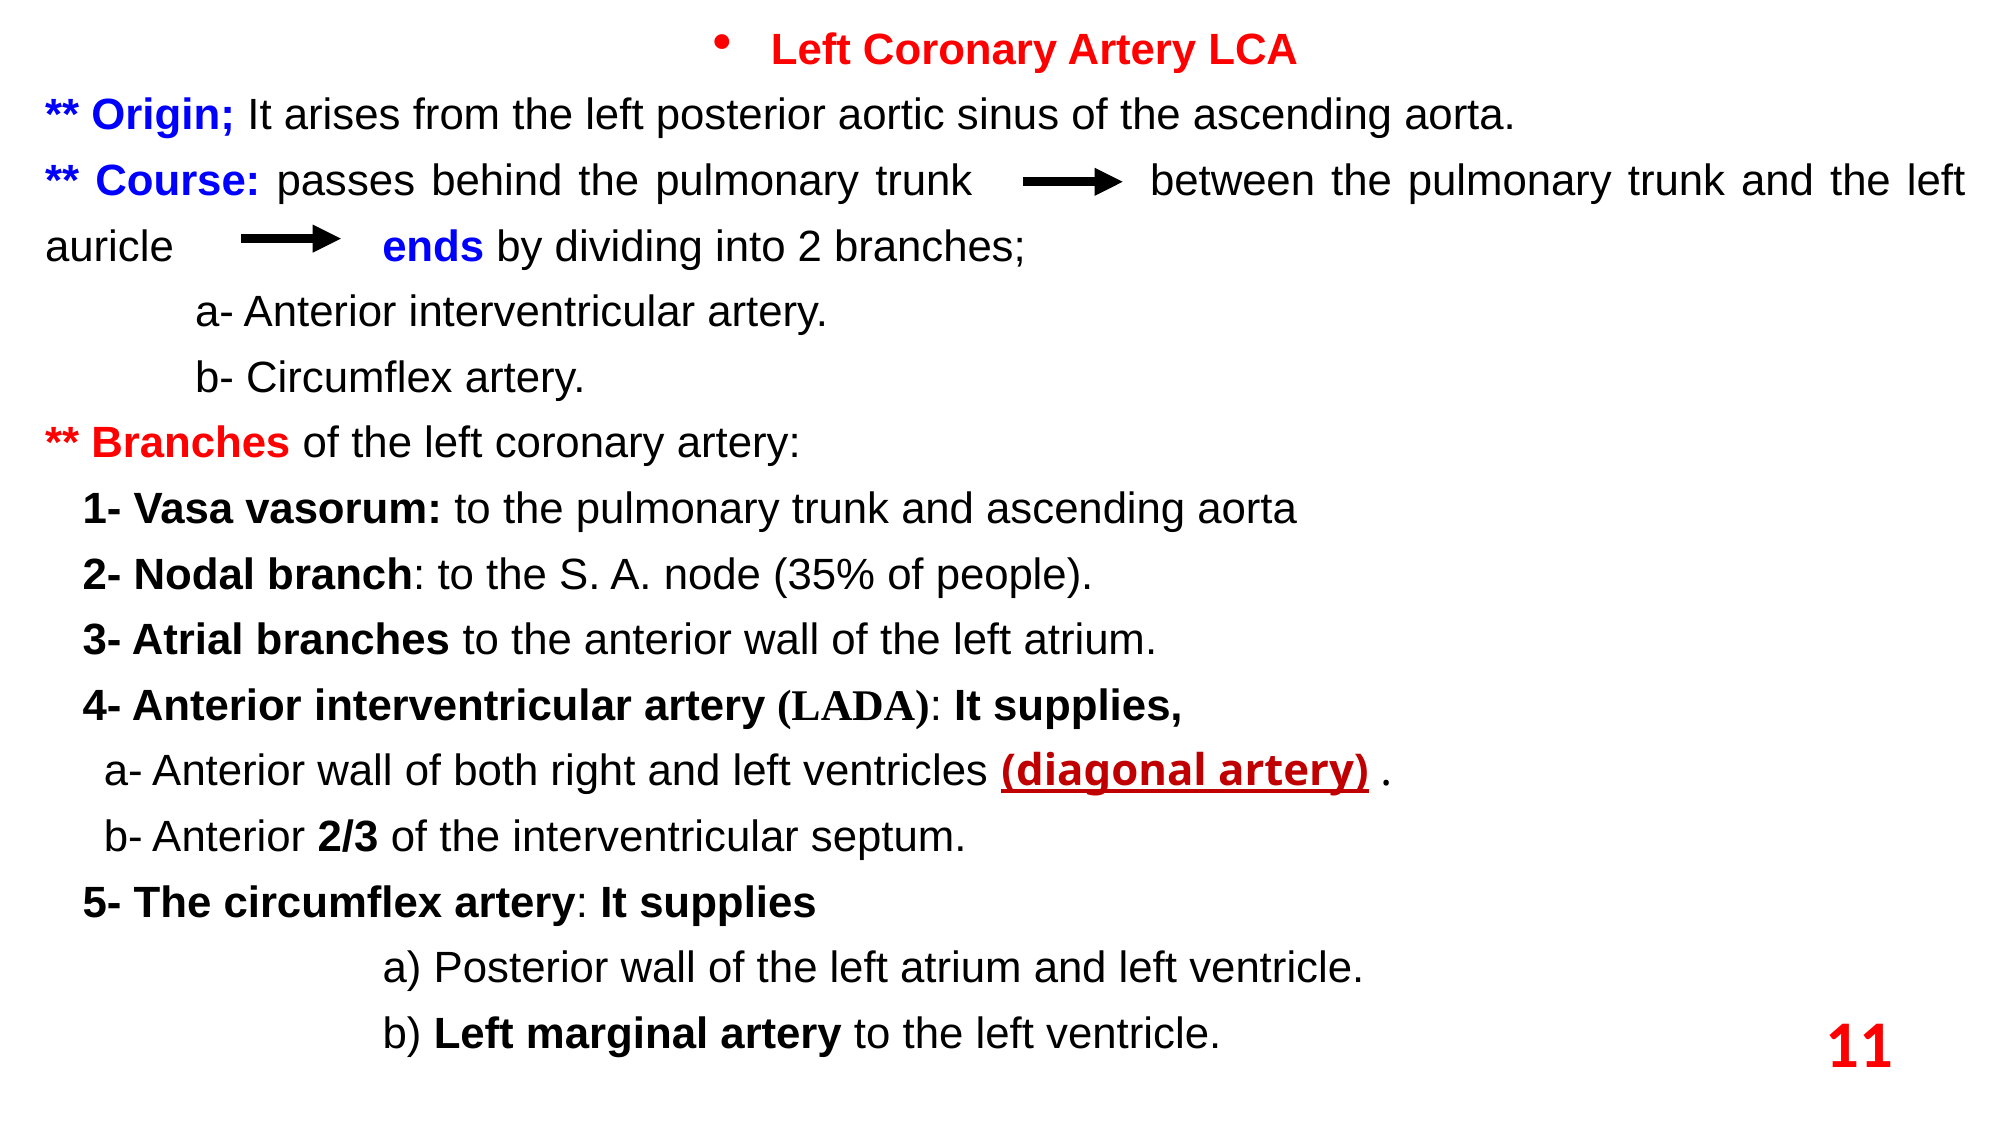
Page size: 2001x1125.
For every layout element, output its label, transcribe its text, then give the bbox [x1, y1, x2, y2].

text_box 11 [1810, 993, 1927, 1089]
text_box Left Coronary Artery LCA ** Origin; It arises from the left posterior aortic sinus of the ascending aorta. ** Course: passes behind the pulmonary trunk between the pulmonary trunk and the left auricle ends by dividing into 2 branches; a- Anterior interventricular artery. b- Circumflex artery. ** Branches of the left coronary artery: ­ 1- Vasa vasorum: to the pulmonary trunk and ascending aorta 2- Nodal branch: to the S. A. node (35% of people). 3- Atrial branches to the anterior wall of the left atrium. 4- Anterior interventricular artery (LADA): It supplies, a- Anterior wall of both right and left ventricles (diagonal artery) . b- Anterior 2/3 of the interventricular septum. 5- The circumflex artery: It supplies a) Posterior wall of the left atrium and left ventricle. b) Left marginal artery to the left ventricle. [30, 0, 1983, 1065]
